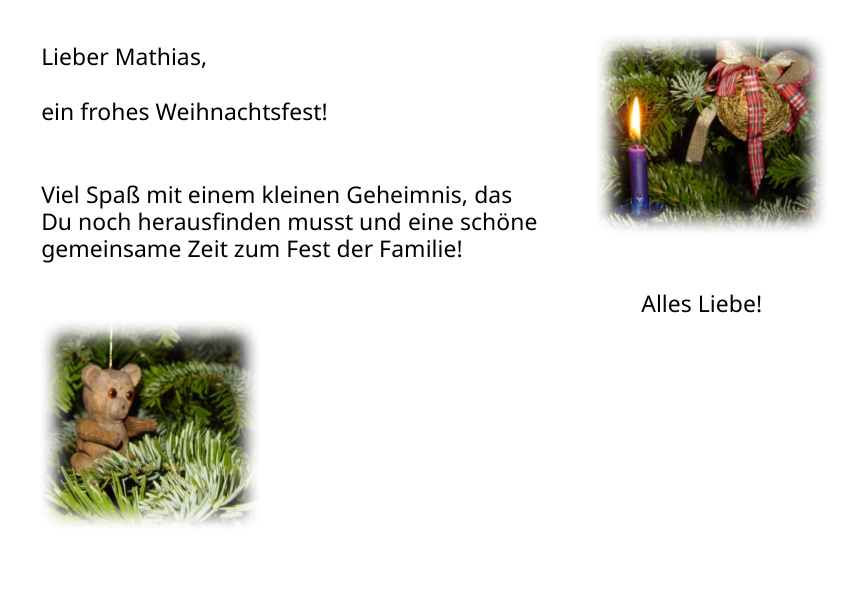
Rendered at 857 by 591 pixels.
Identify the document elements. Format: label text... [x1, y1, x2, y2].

picture [38, 318, 262, 532]
picture [593, 30, 830, 237]
text_box Lieber Mathias, ein frohes Weihnachtsfest! Viel Spaß mit einem kleinen Geheimnis, das Du noch herausfinden musst und eine schöne gemeinsame Zeit zum Fest der Familie! Alles Liebe! [26, 35, 830, 572]
